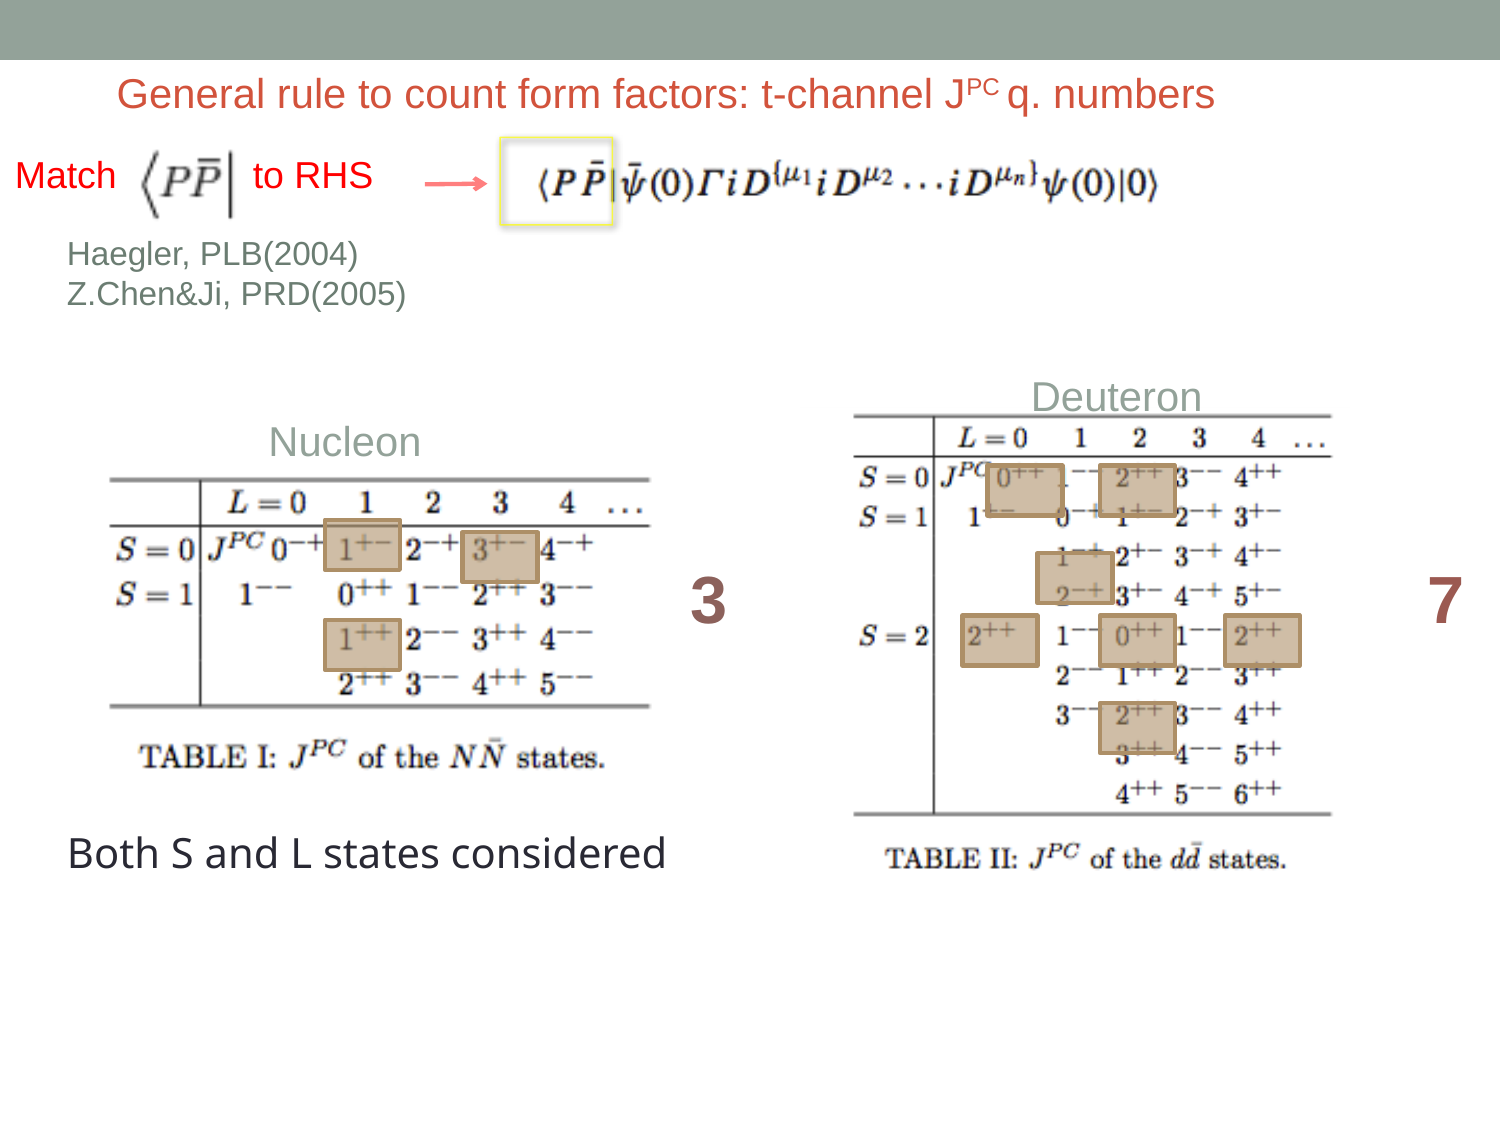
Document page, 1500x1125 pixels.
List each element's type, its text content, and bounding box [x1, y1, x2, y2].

text_box 3 [699, 549, 743, 645]
picture [530, 137, 1163, 215]
text_box Match to RHS [0, 143, 136, 204]
picture [74, 457, 692, 785]
text_box [499, 137, 613, 226]
text_box Both S and L states considered [52, 819, 694, 885]
text_box General rule to count form factors: t-channel JPC q. numbers [101, 59, 1243, 125]
text_box Haegler, PLB(2004) Z.Chen&Ji, PRD(2005) [52, 224, 423, 320]
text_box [137, 143, 238, 226]
picture [799, 405, 1351, 899]
text_box 7 [1412, 549, 1480, 645]
text_box Nucleon [253, 407, 437, 454]
text_box Deuteron [1016, 362, 1218, 403]
text_box Match to RHS [244, 143, 438, 204]
